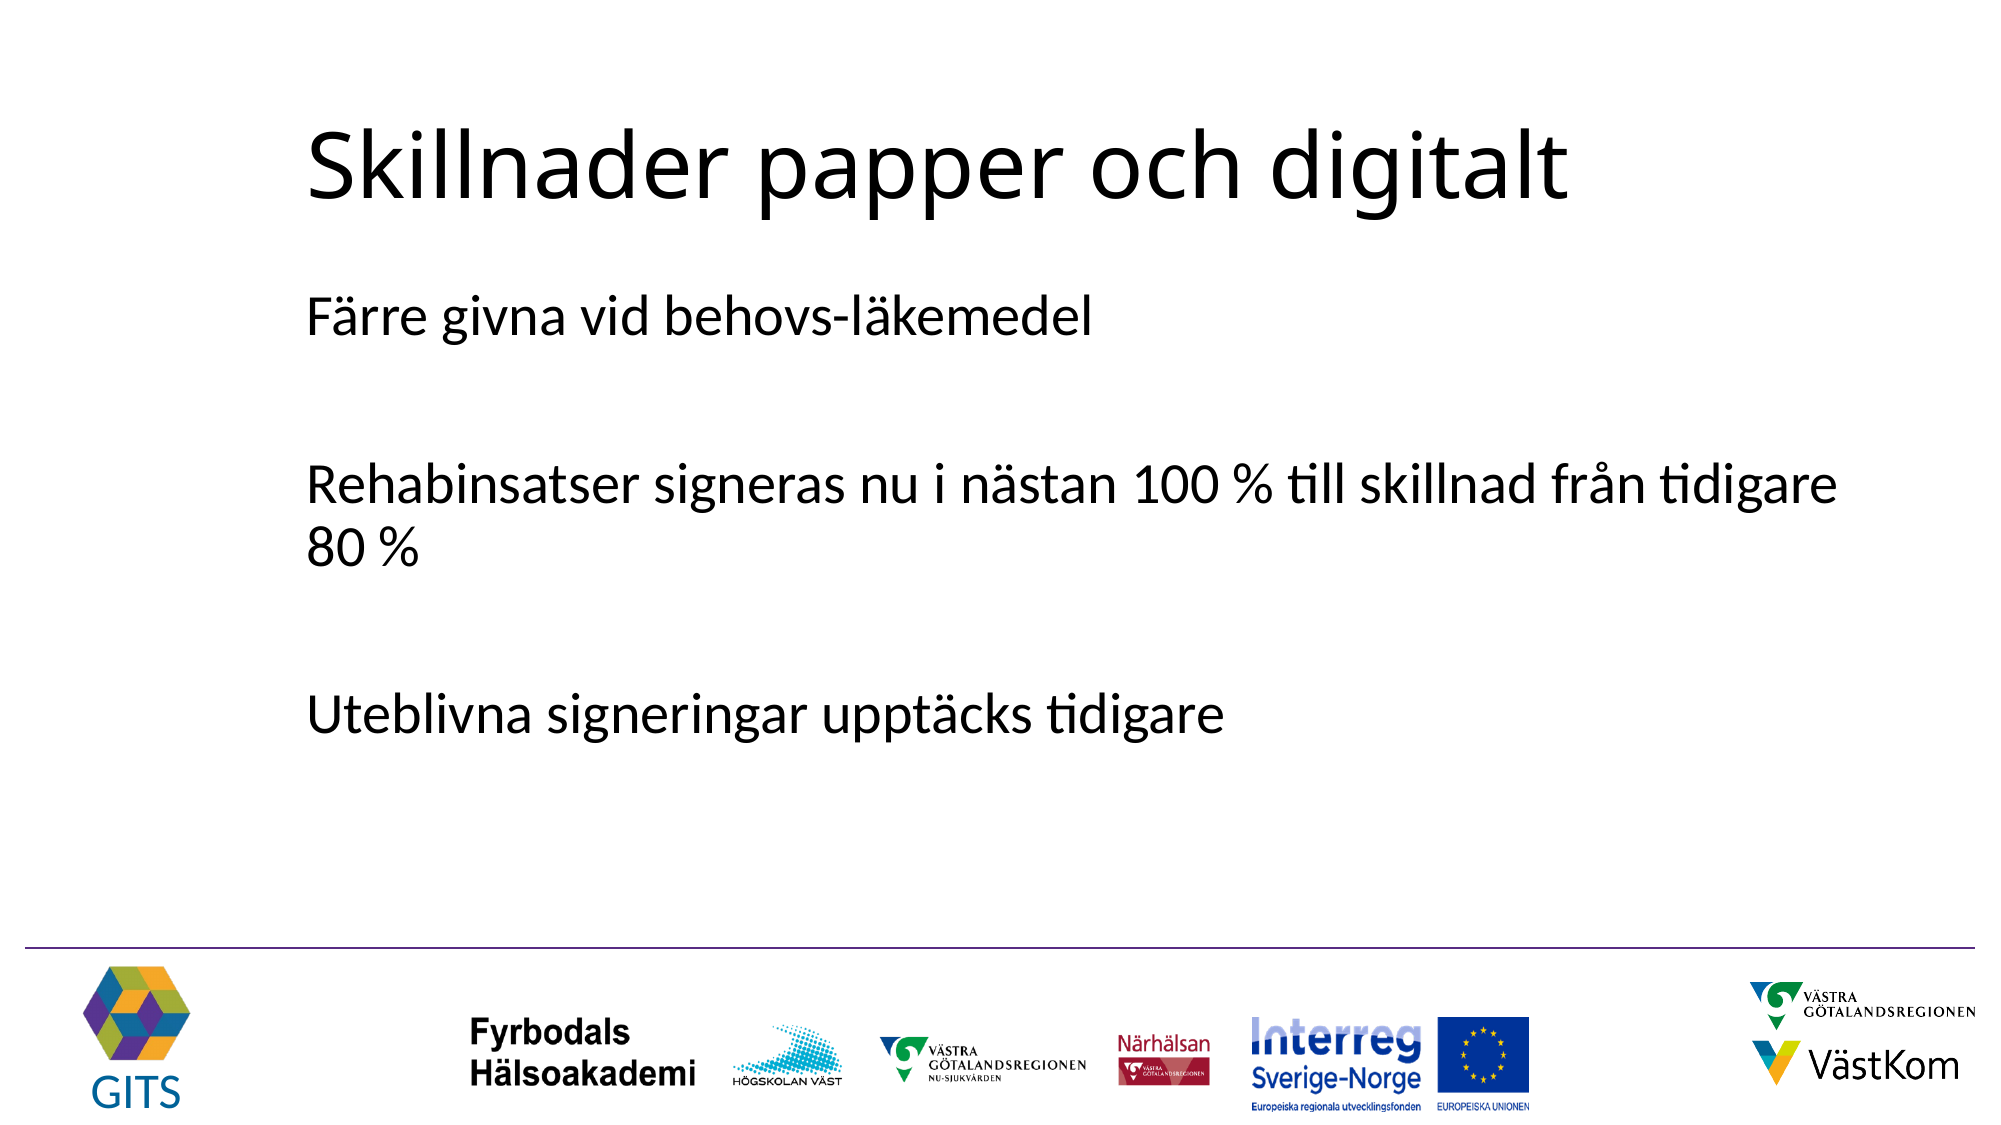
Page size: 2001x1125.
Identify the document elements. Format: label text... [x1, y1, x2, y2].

picture [471, 1017, 1236, 1086]
picture [77, 965, 195, 1112]
title Skillnader papper och digitalt [291, 59, 1863, 277]
picture [1252, 1017, 1529, 1112]
picture [1751, 1030, 1974, 1104]
list Färre givna vid behovs-läkemedel Rehabinsatser signeras nu i nästan 100 % till skillnad från tidigare 80 % Uteblivna signeringar upptäcks tidigare [291, 277, 1863, 927]
